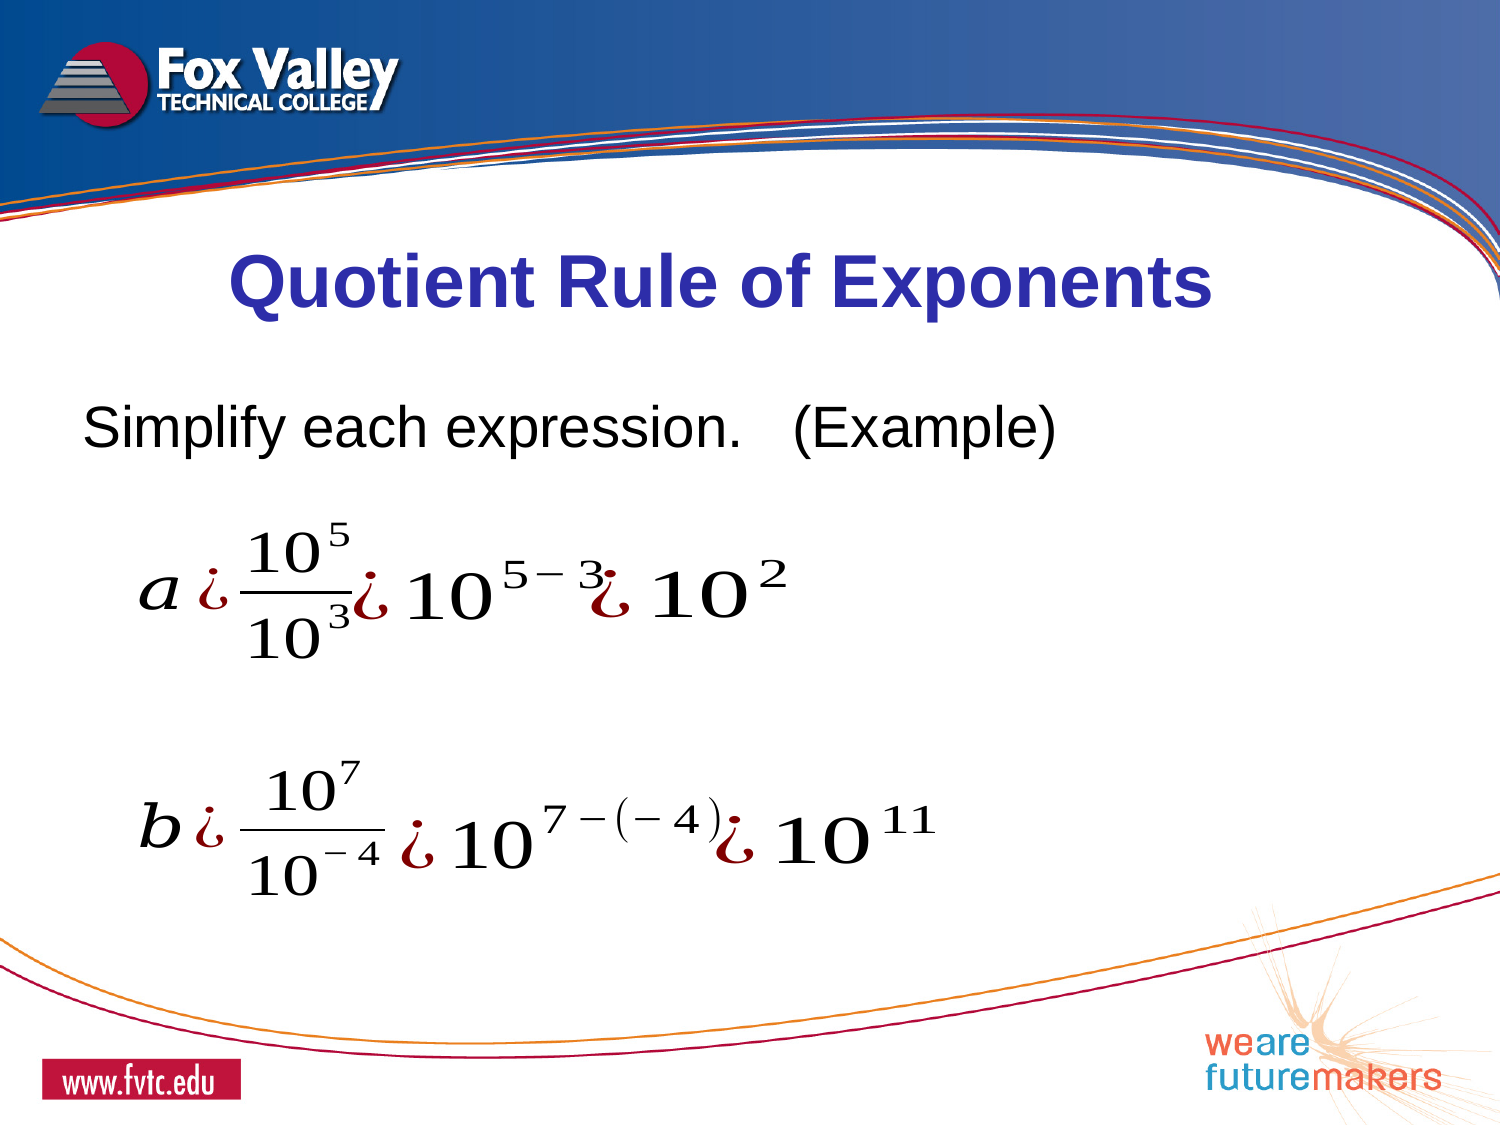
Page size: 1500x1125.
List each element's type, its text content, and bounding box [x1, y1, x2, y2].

picture [0, 0, 1500, 1125]
text_box Quotient Rule of Exponents [213, 224, 1230, 330]
text_box Simplify each expression. (Example) [67, 382, 1075, 467]
